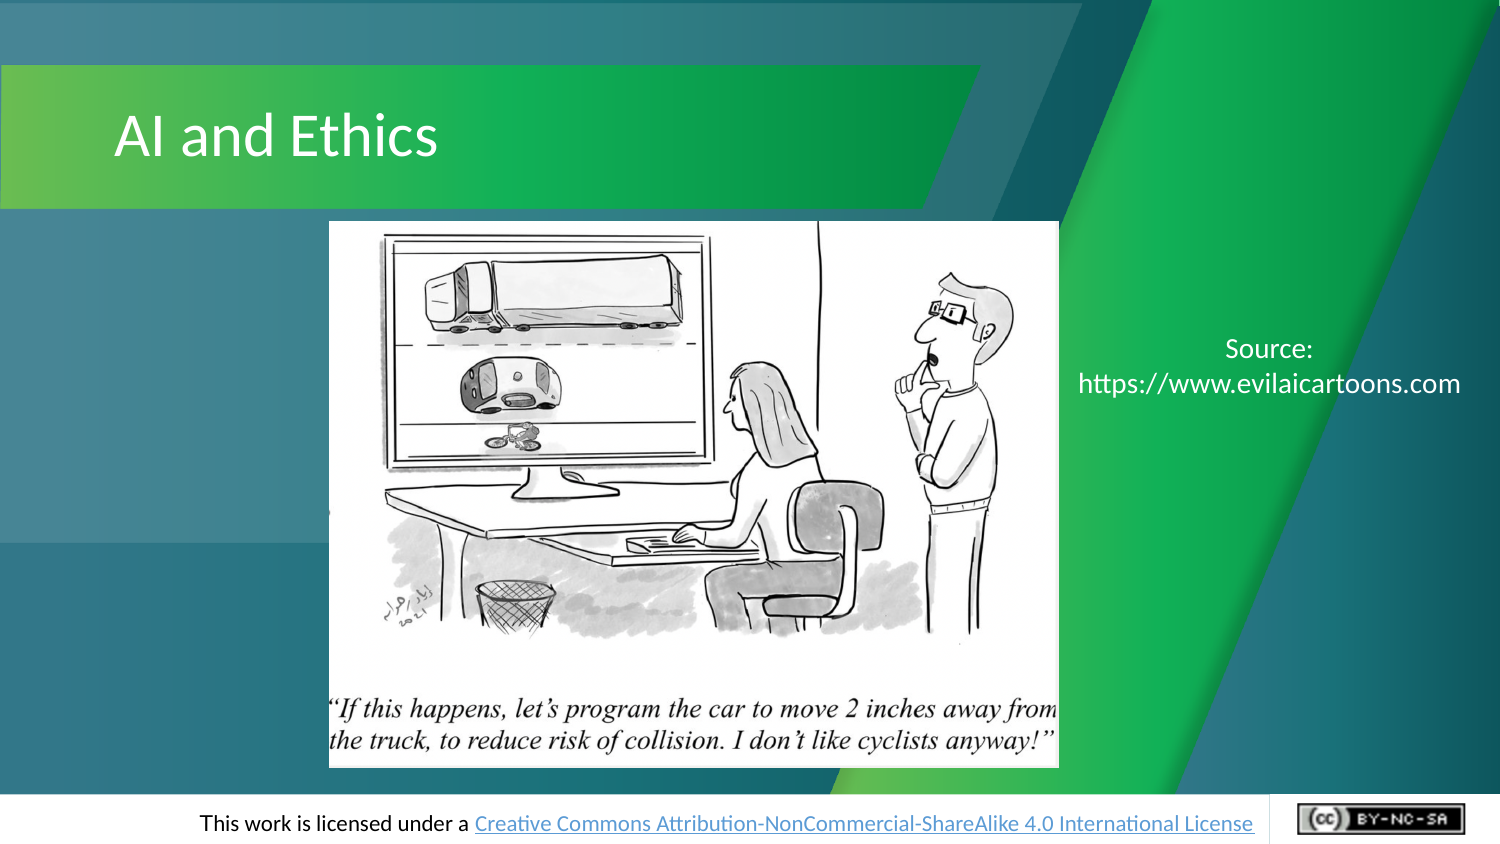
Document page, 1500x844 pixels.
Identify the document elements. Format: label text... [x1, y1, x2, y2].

picture [0, 0, 1500, 844]
text_box Source: https://www.evilaicartoons.com [1063, 322, 1500, 408]
title AI and Ethics [103, 70, 919, 201]
text_box This work is licensed under a Creative Commons Attribution-NonCommercial-ShareAlike 4.0 International License [0, 794, 1267, 844]
